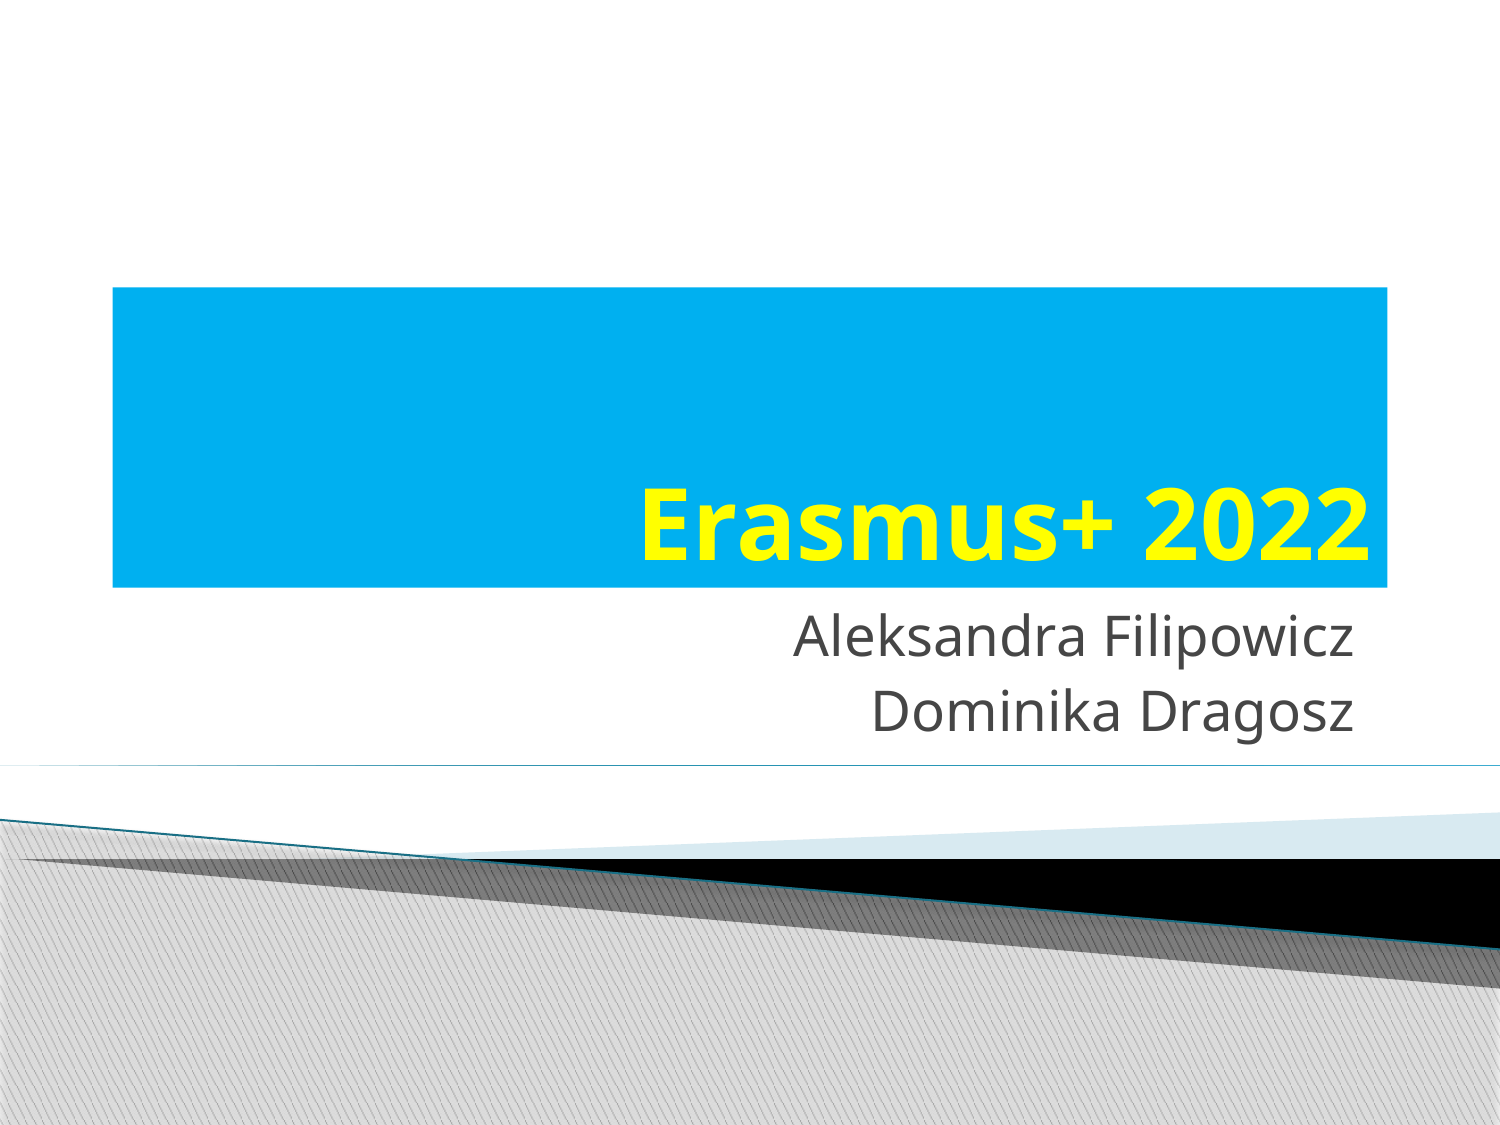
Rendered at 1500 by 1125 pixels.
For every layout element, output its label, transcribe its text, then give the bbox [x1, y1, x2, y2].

subtitle Aleksandra Filipowicz Dominika Dragosz [112, 592, 1388, 790]
picture [5, 859, 1500, 989]
title Erasmus+ 2022 [112, 287, 1388, 588]
